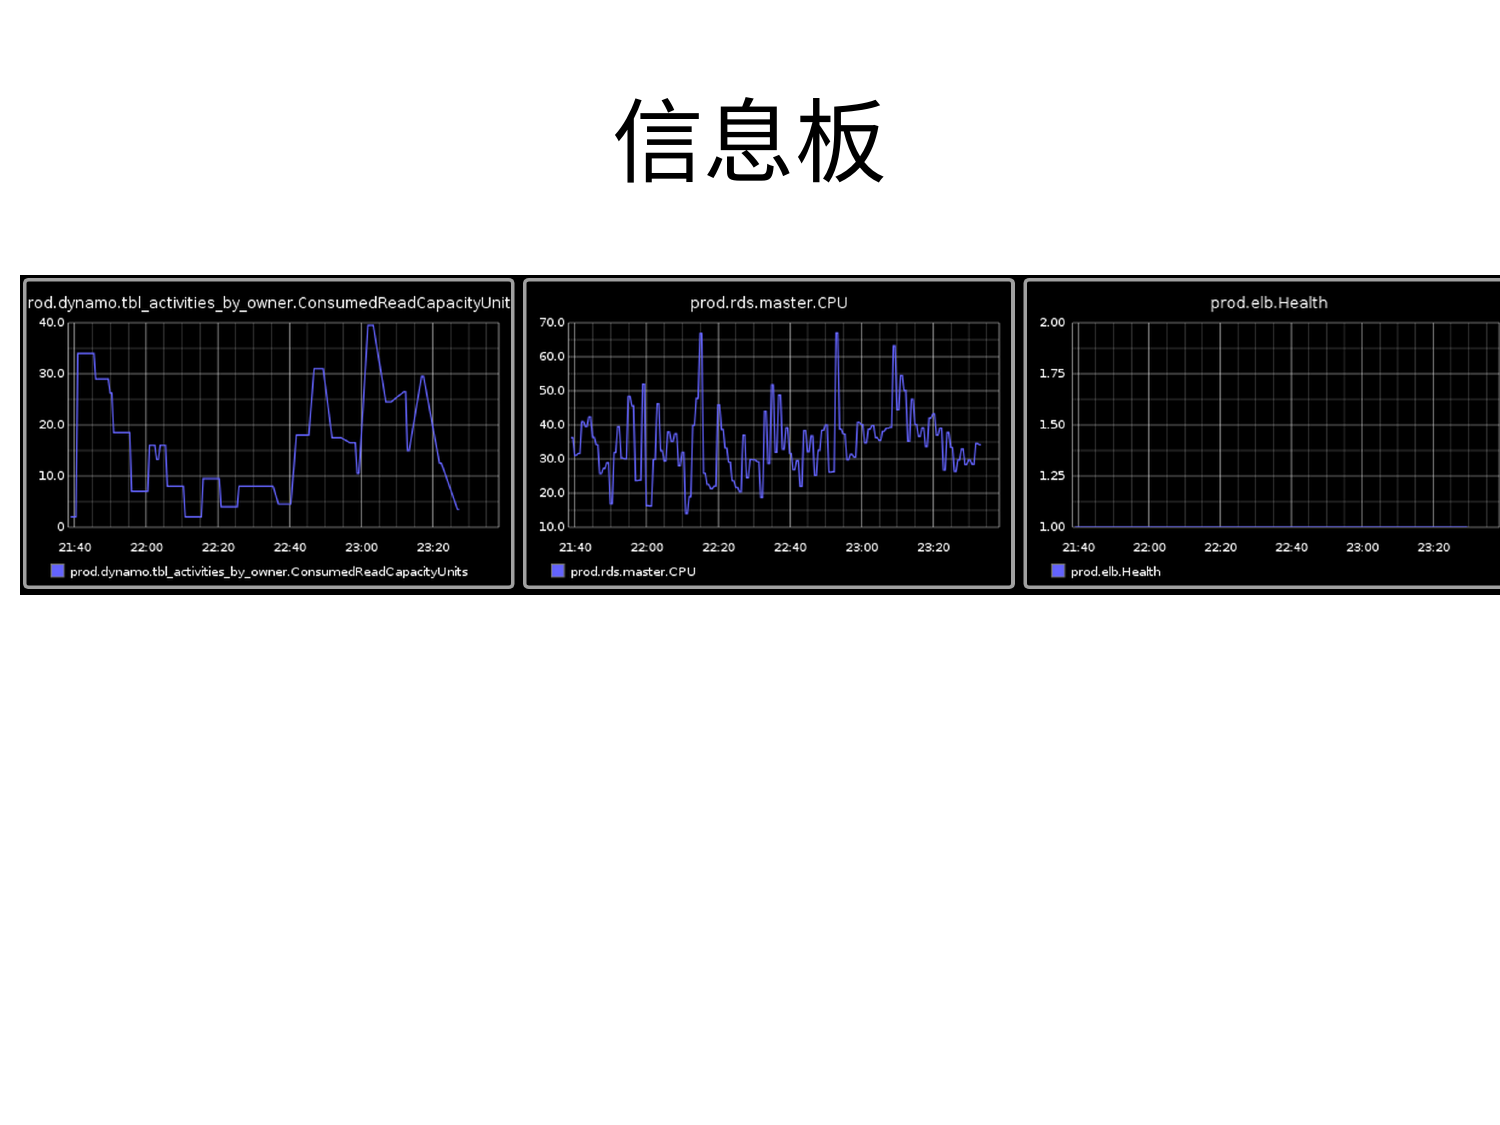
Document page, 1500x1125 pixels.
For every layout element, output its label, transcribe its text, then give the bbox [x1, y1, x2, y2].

picture [20, 275, 1500, 595]
title 信息板 [75, 45, 1425, 233]
